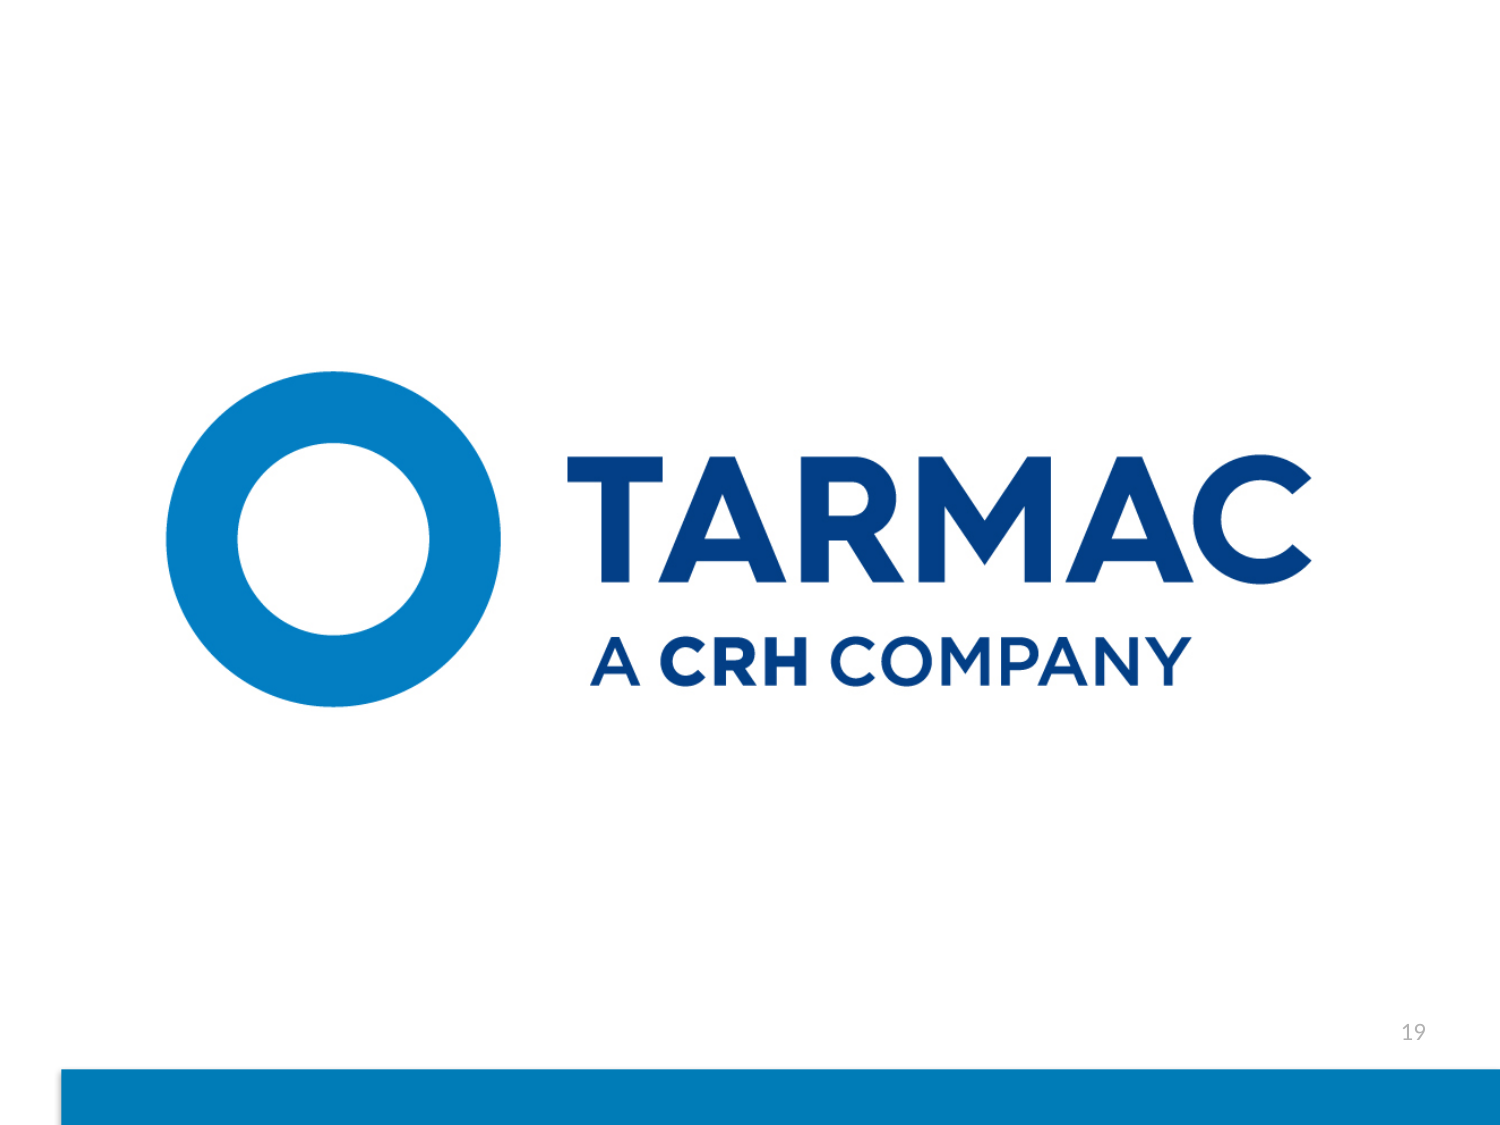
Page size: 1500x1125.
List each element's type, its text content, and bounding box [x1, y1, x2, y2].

slide_number 19 [1091, 1000, 1442, 1061]
picture [160, 368, 1317, 712]
